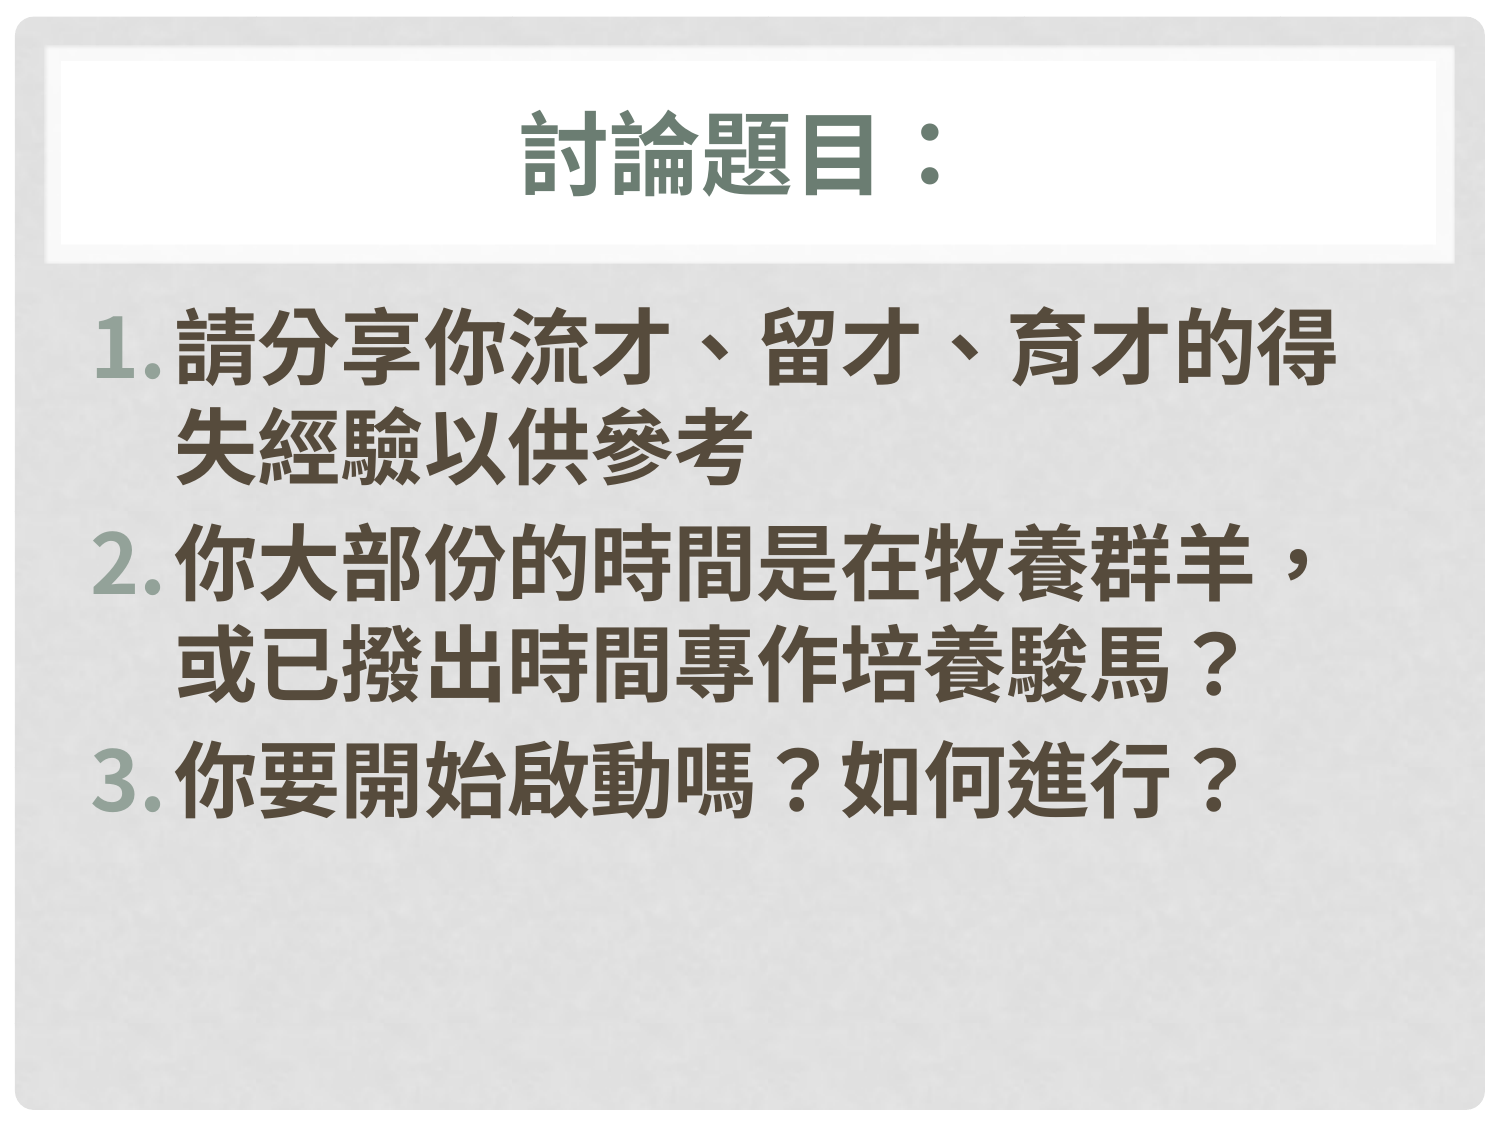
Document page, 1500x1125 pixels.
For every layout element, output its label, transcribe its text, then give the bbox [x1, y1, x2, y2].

list 請分享你流才、留才、育才的得失經驗以供參考 你大部份的時間是在牧養群羊，或已撥出時間專作培養駿馬？ 你要開始啟動嗎？如何進行？ [75, 287, 1425, 1005]
title 討論題目： [69, 66, 1425, 238]
